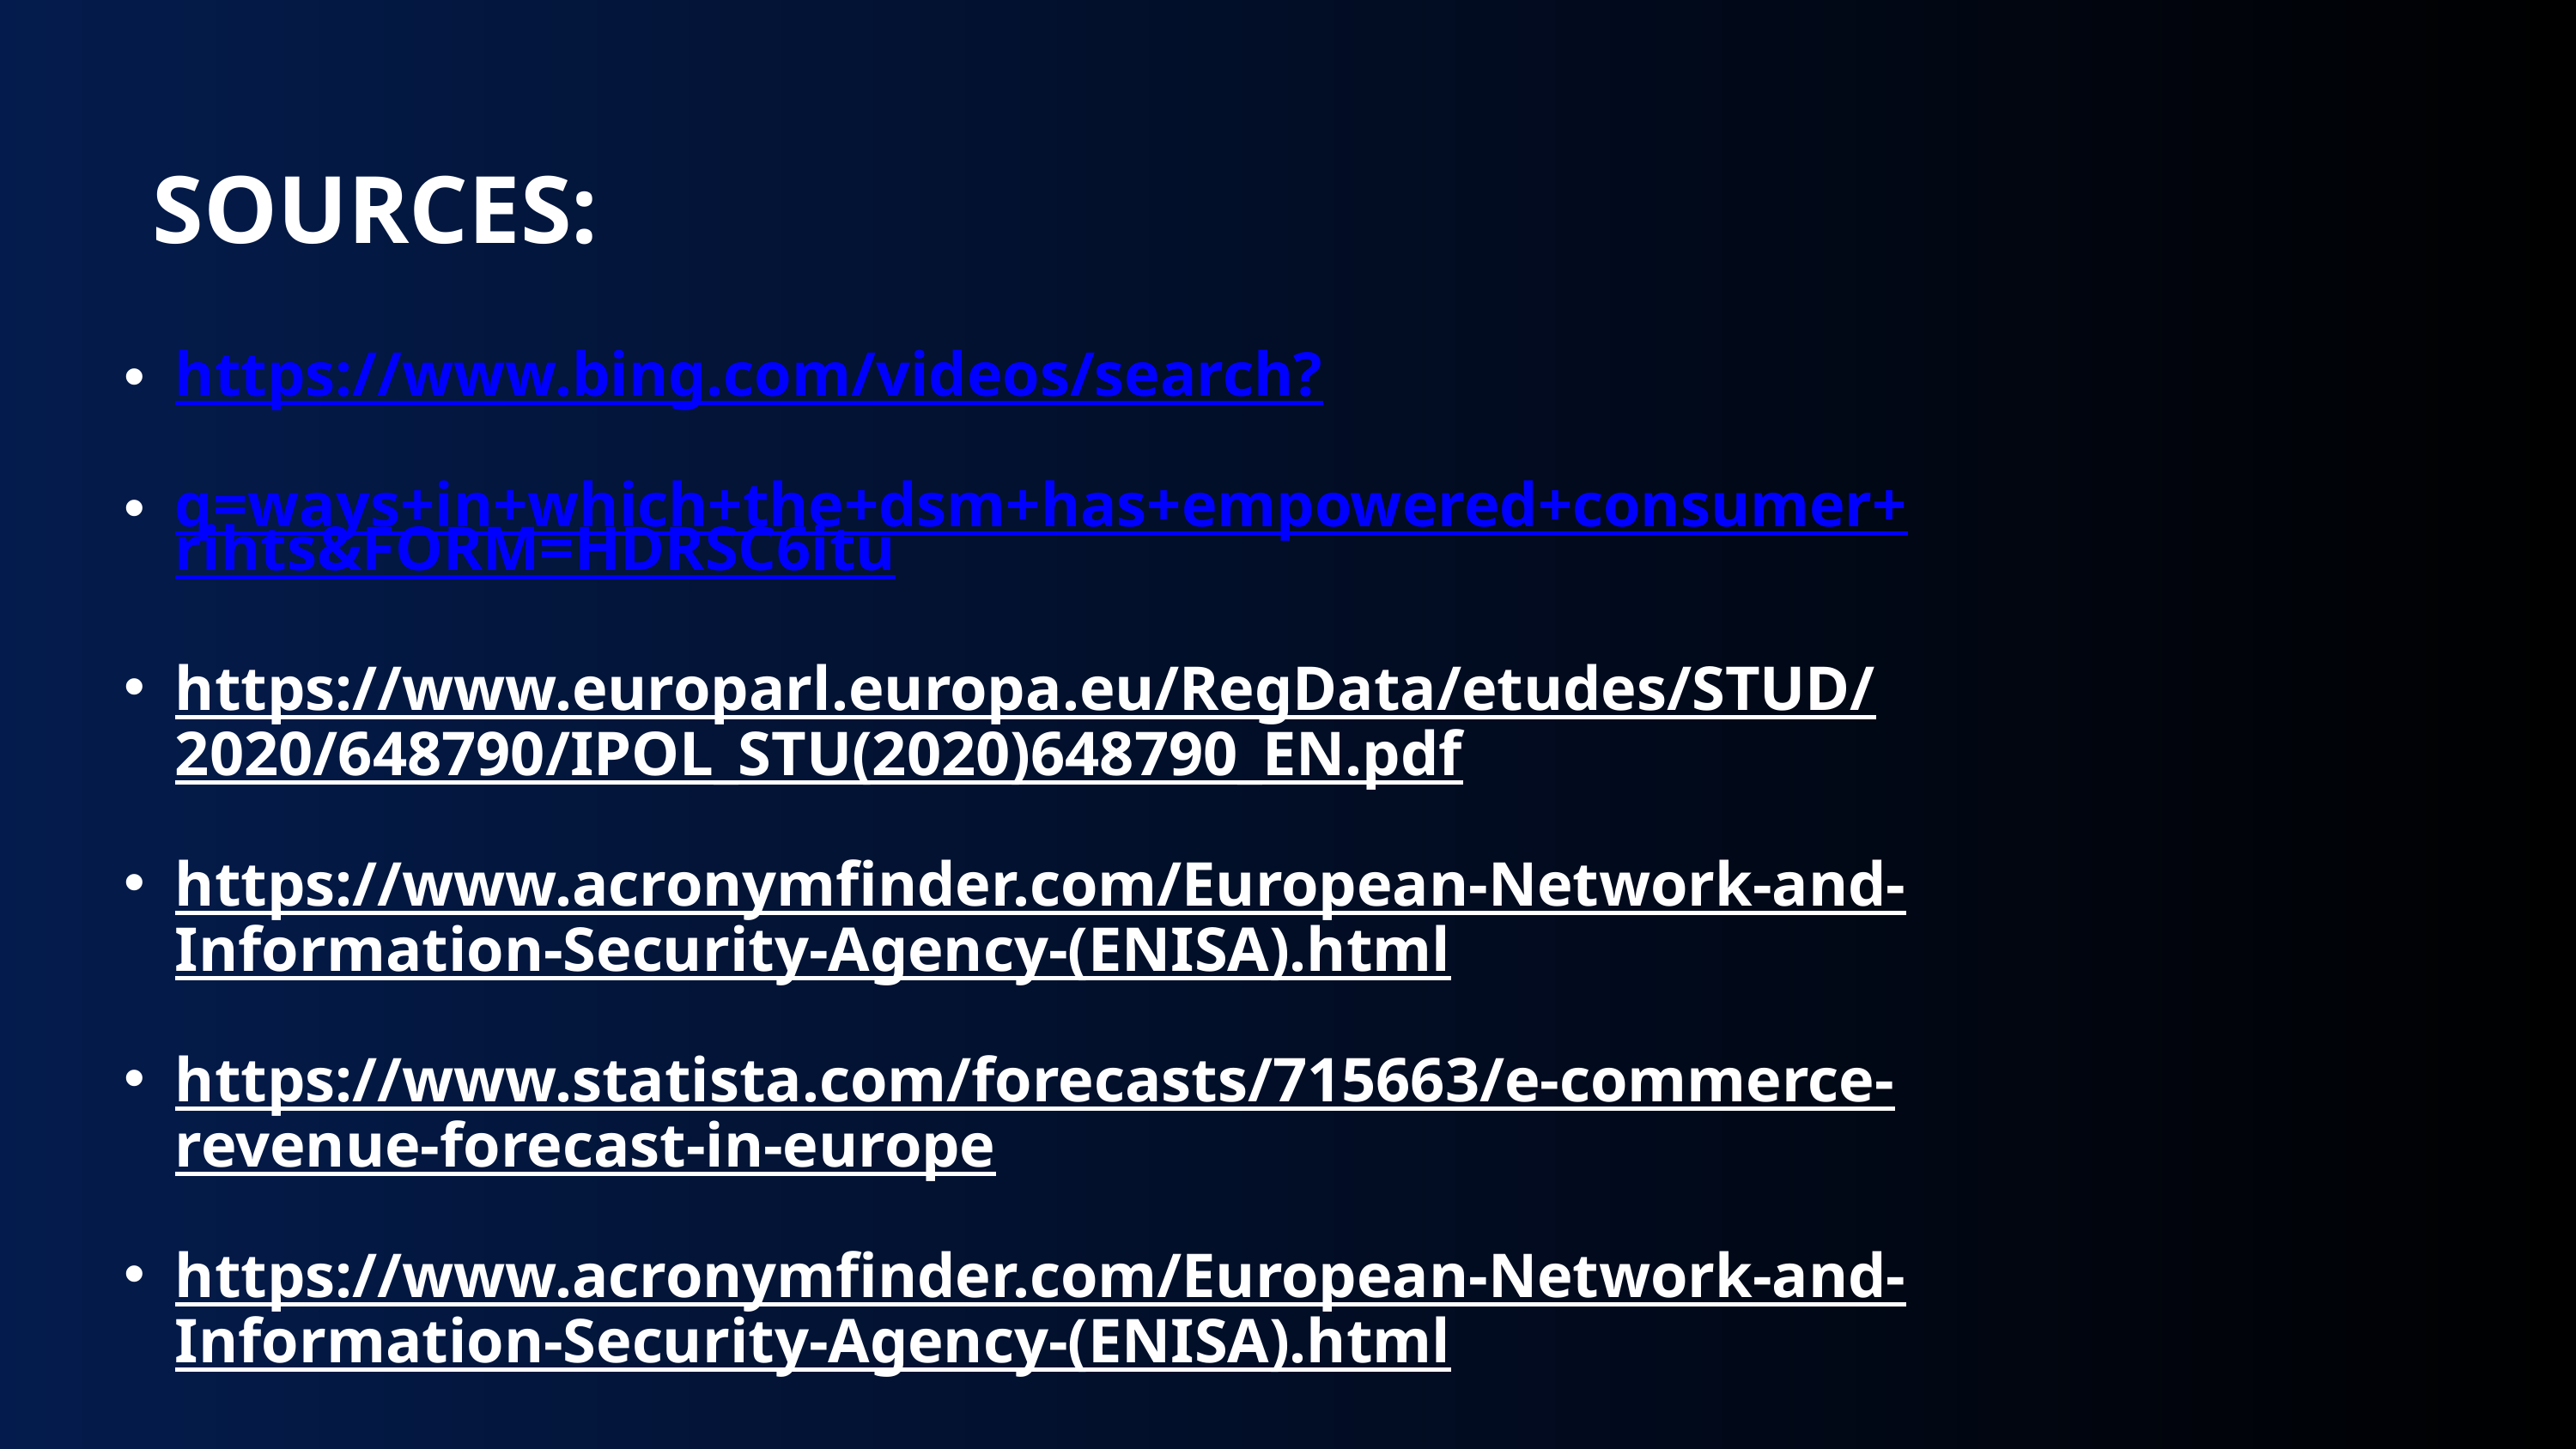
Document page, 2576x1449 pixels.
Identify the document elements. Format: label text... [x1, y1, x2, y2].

text_box https://www.bing.com/videos/search? q=ways+in+which+the+dsm+has+empowered+consumer+rihts&FORM=HDRSC6itu https://www.europarl.europa.eu/RegData/etudes/STUD/2020/648790/IPOL_STU(2020)648790_EN.pdf https://www.acronymfinder.com/European-Network-and-Information-Security-Agency-(ENISA).html https://www.statista.com/forecasts/715663/e-commerce-revenue-forecast-in-europe https://www.acronymfinder.com/European-Network-and-Information-Security-Agency-(ENISA).html [72, 352, 1925, 1331]
text_box SOURCES: [0, 131, 933, 262]
